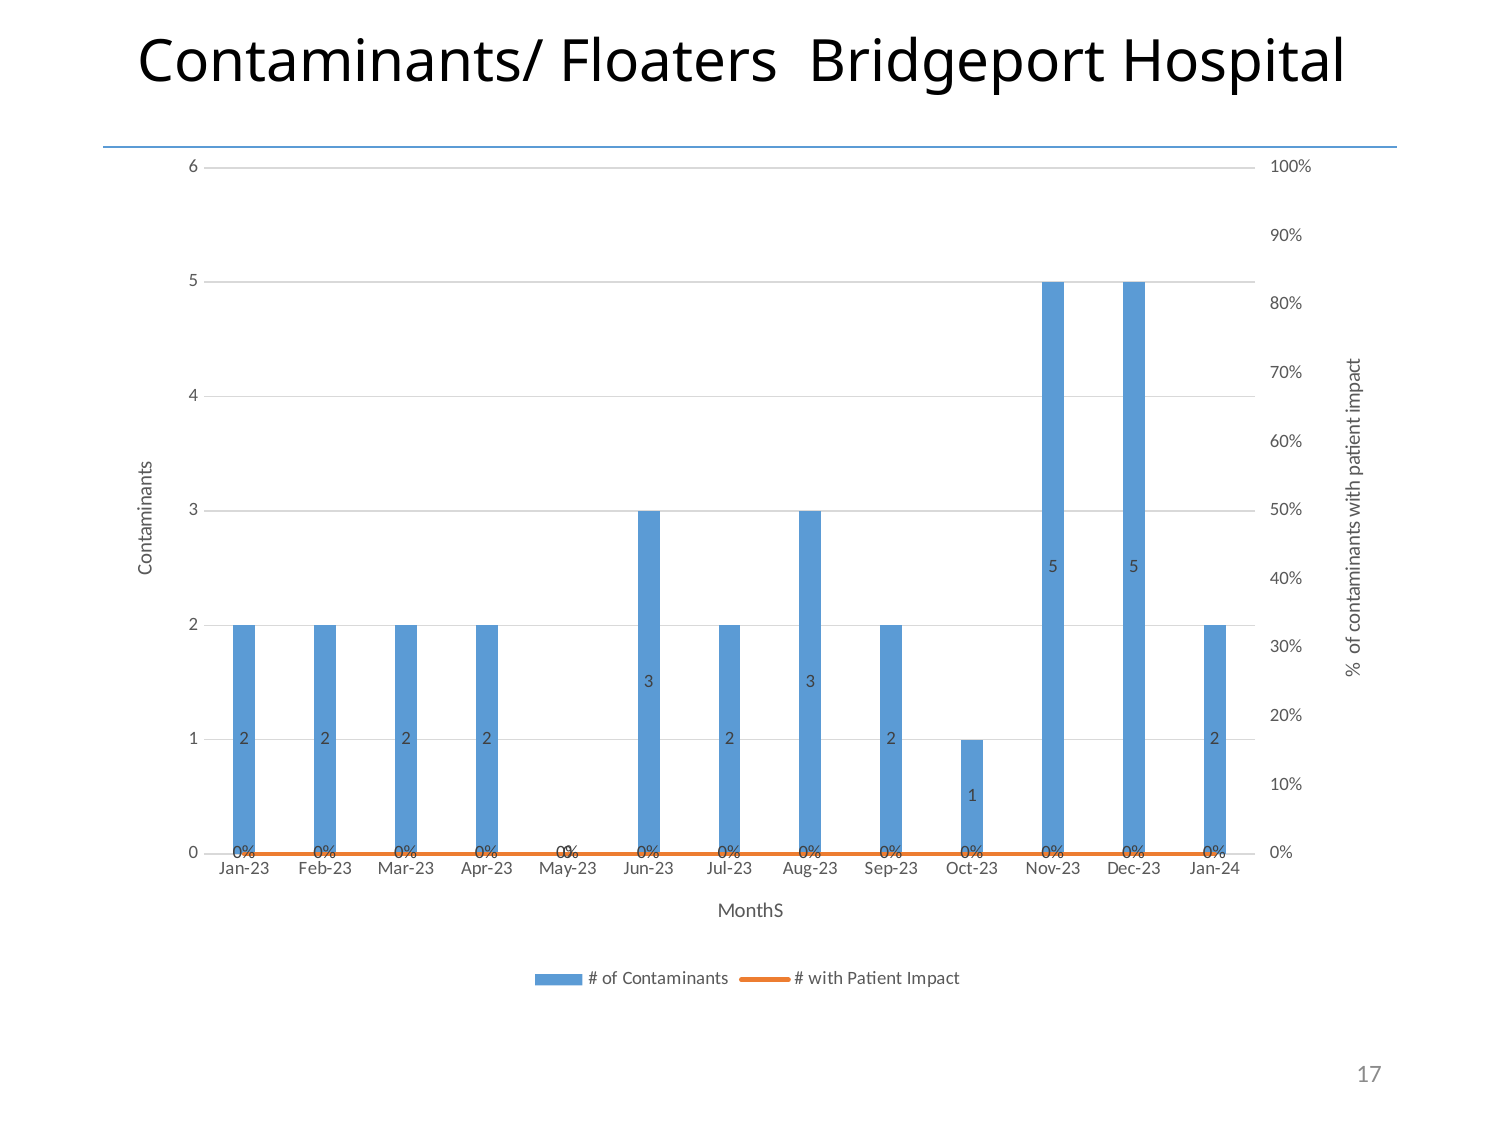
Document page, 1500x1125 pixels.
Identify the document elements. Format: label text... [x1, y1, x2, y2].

chart [103, 141, 1397, 996]
title Contaminants/ Floaters Bridgeport Hospital [103, 59, 1397, 136]
slide_number 17 [1059, 1042, 1397, 1103]
